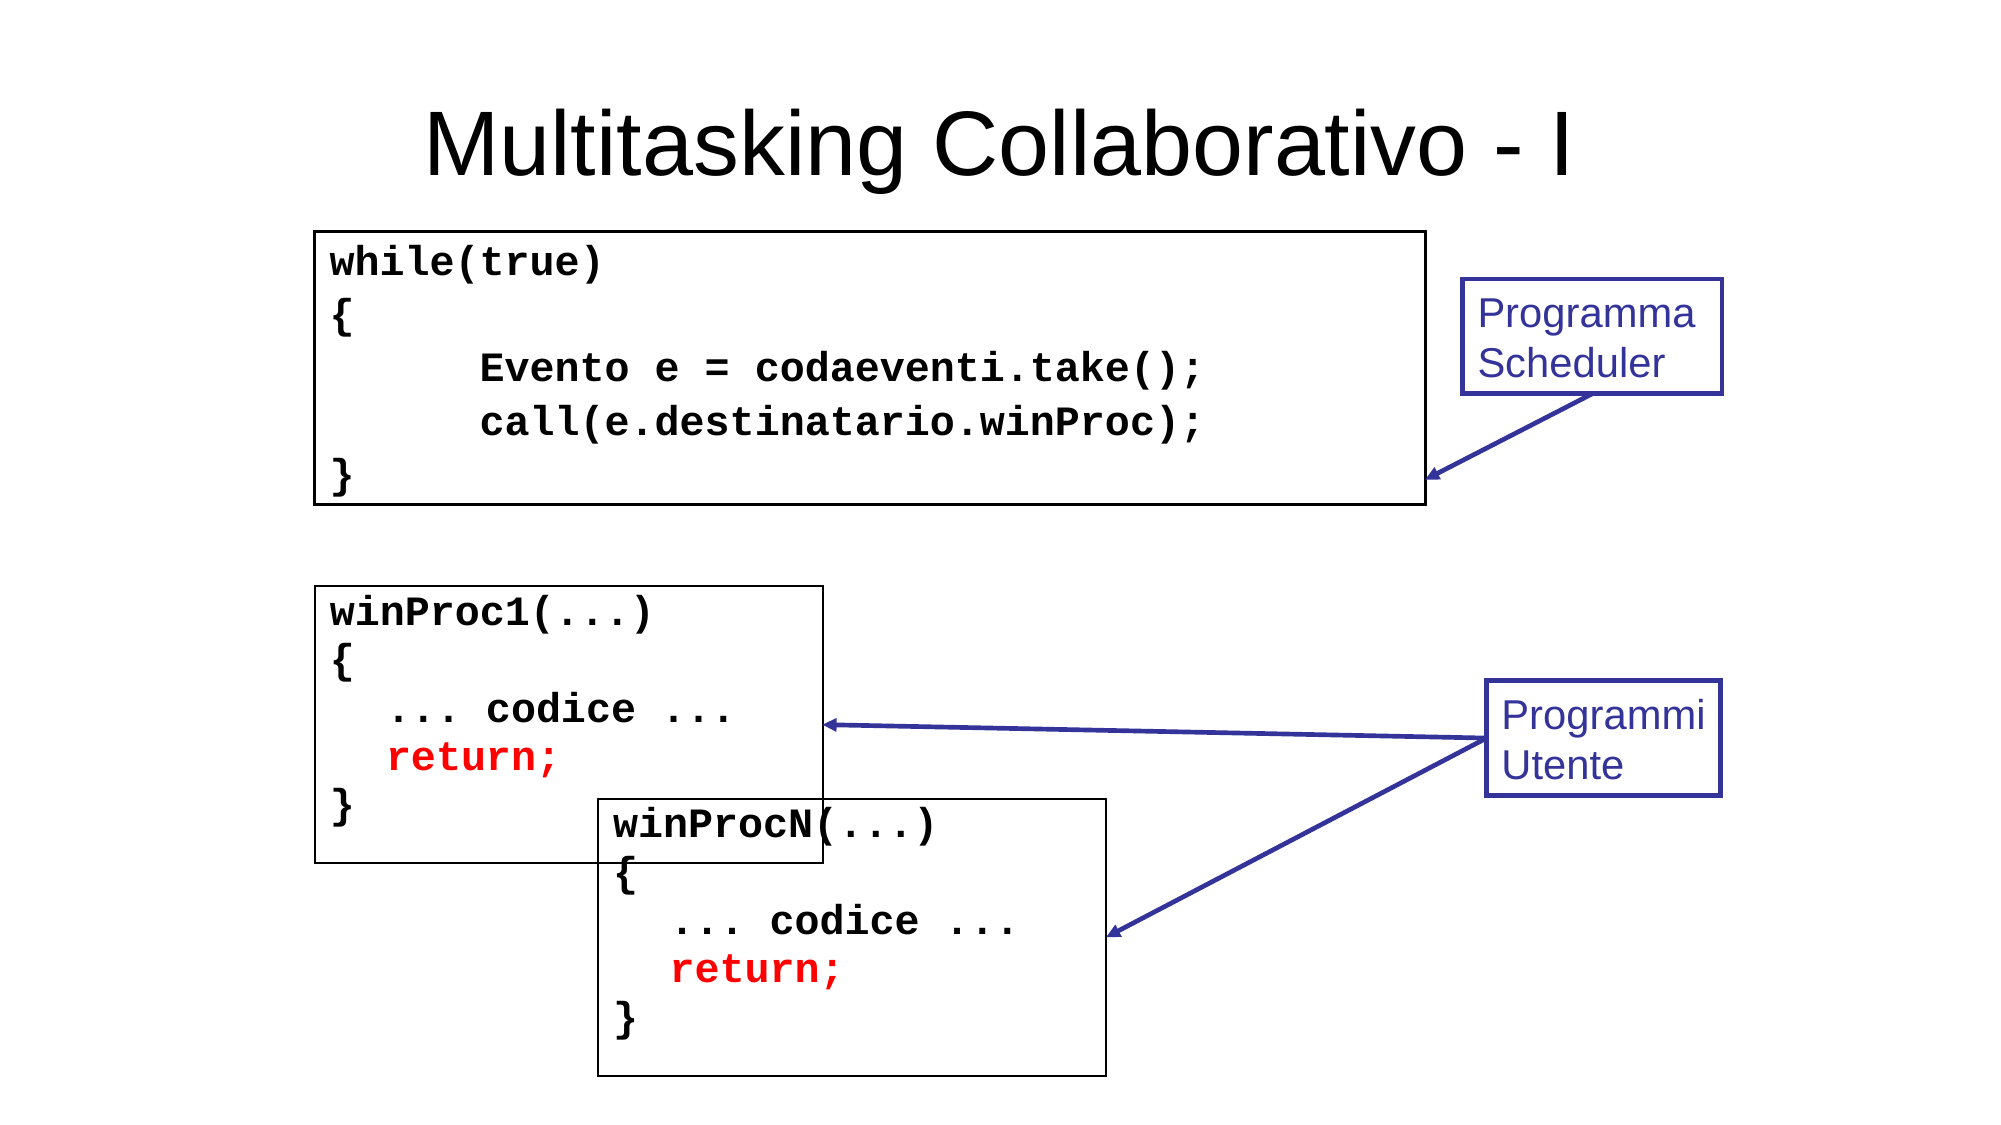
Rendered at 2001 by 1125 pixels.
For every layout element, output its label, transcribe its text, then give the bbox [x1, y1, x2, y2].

text_box winProcN(...) { ... codice ... return; } [598, 798, 1107, 1076]
title Multitasking Collaborativo - I [99, 45, 1900, 233]
list winProc1(...) { ... codice ... return; } [314, 586, 823, 864]
text_box Programma Scheduler [1462, 278, 1723, 394]
text_box Programmi Utente [1486, 680, 1721, 796]
text_box while(true) { Evento e = codaeventi.take(); call(e.destinatario.winProc); } [314, 231, 1426, 505]
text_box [1424, 400, 1593, 480]
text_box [1106, 740, 1485, 938]
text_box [822, 724, 1485, 741]
